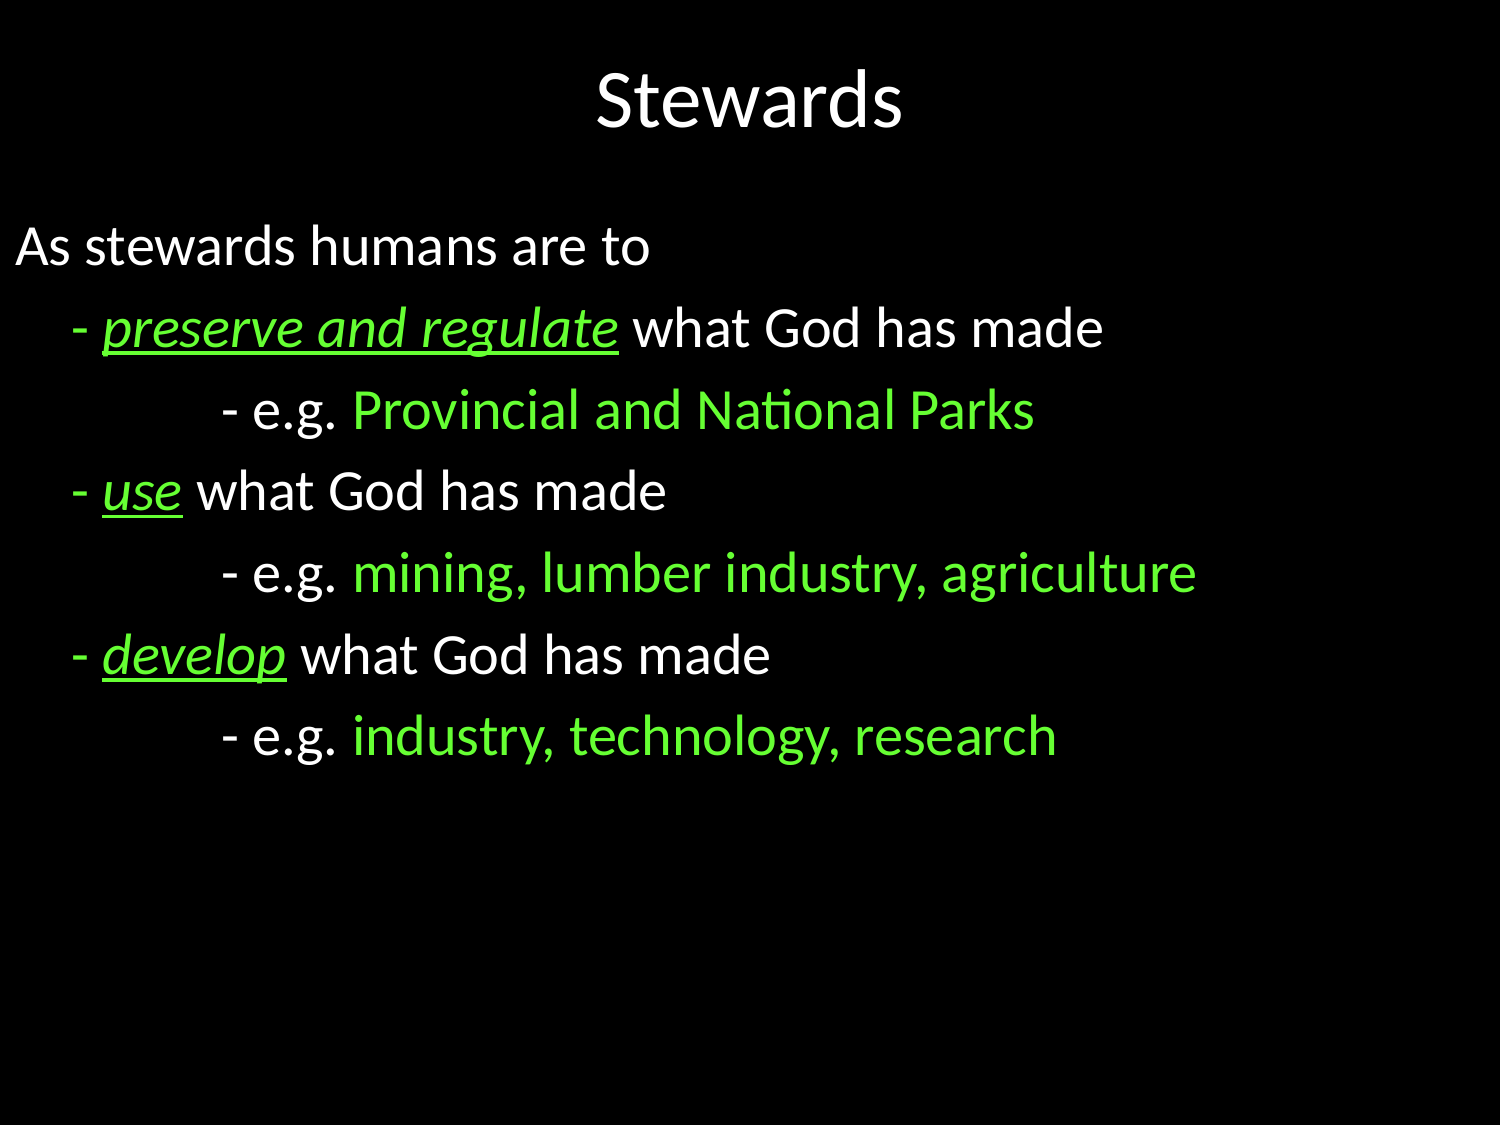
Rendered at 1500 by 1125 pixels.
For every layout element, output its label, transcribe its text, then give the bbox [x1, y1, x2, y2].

title Stewards [0, 0, 1500, 188]
list As stewards humans are to - preserve and regulate what God has made - e.g. Provincial and National Parks - use what God has made - e.g. mining, lumber industry, agriculture - develop what God has made - e.g. industry, technology, research [0, 200, 1500, 1125]
